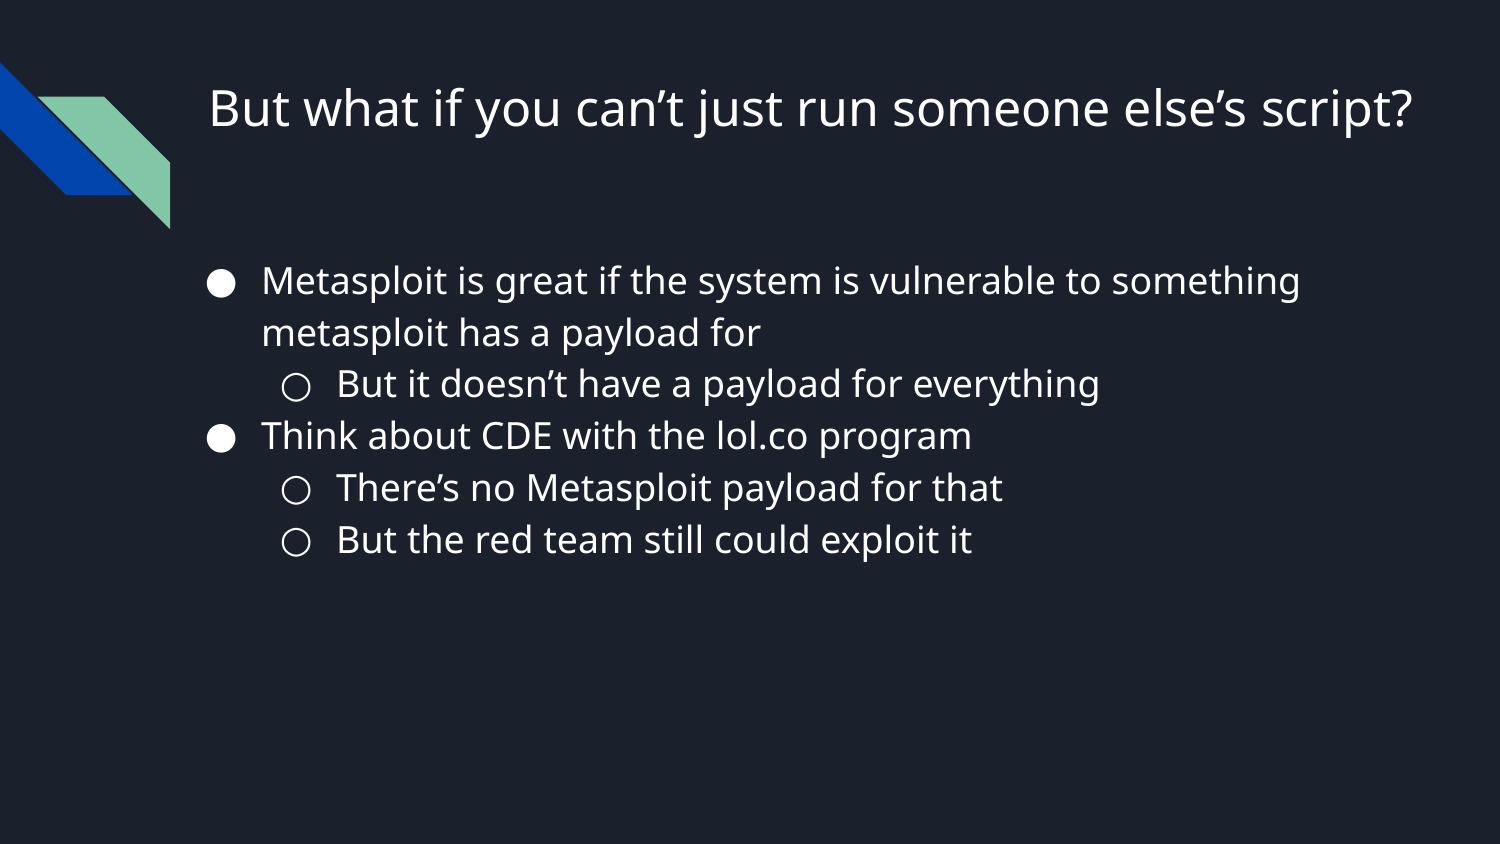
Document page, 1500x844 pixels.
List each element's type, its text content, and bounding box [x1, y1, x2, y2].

title But what if you can’t just run someone else’s script? [193, 61, 1469, 212]
list Metasploit is great if the system is vulnerable to something metasploit has a payload for But it doesn’t have a payload for everything Think about CDE with the lol.co program There’s no Metasploit payload for that But the red team still could exploit it [171, 235, 1447, 785]
